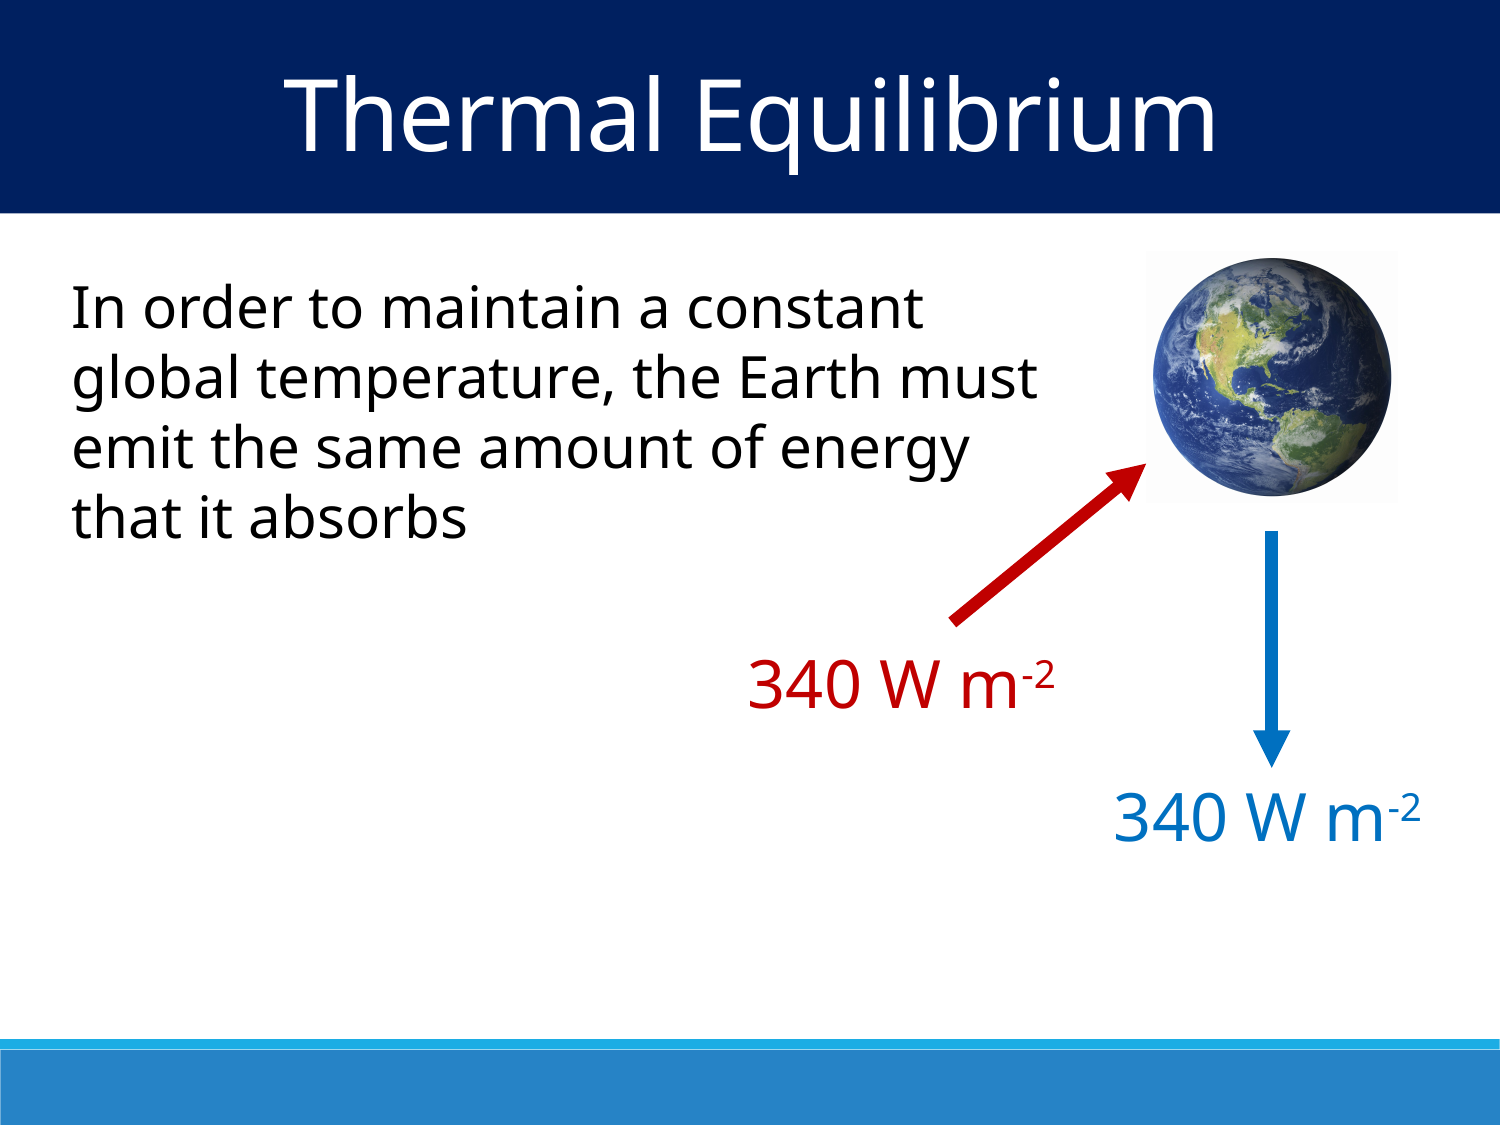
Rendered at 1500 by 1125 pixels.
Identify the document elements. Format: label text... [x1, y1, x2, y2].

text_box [732, 463, 1147, 731]
text_box In order to maintain a constant global temperature, the Earth must emit the same amount of energy that it absorbs [56, 263, 1079, 558]
picture [1145, 250, 1398, 503]
text_box [0, 0, 1500, 215]
text_box Thermal Equilibrium [4, 62, 1500, 189]
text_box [1098, 530, 1445, 865]
